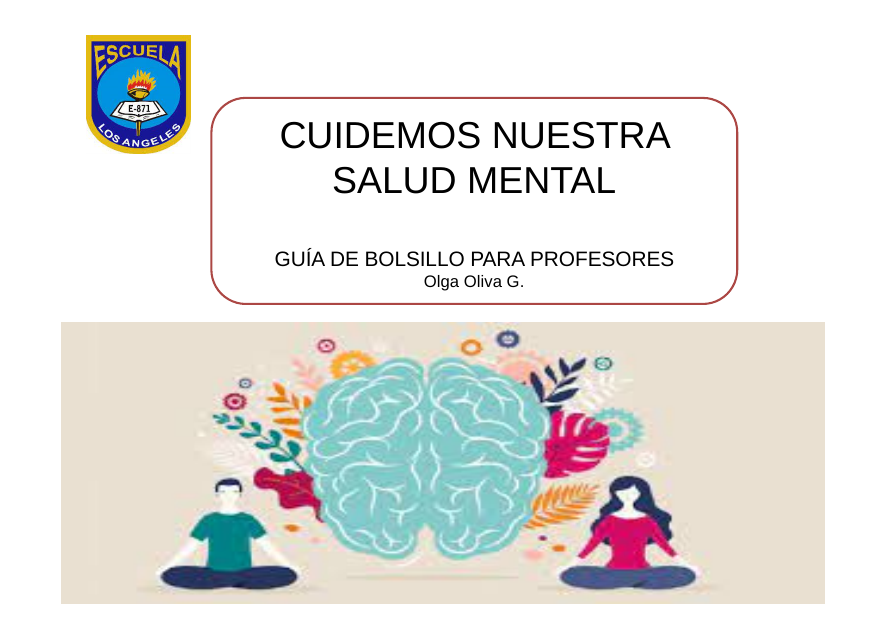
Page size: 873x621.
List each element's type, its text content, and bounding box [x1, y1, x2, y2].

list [86, 35, 191, 154]
text_box CUIDEMOS NUESTRA SALUD MENTAL GUÍA DE BOLSILLO PARA PROFESORES Olga Oliva G. [210, 96, 739, 305]
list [61, 322, 825, 604]
